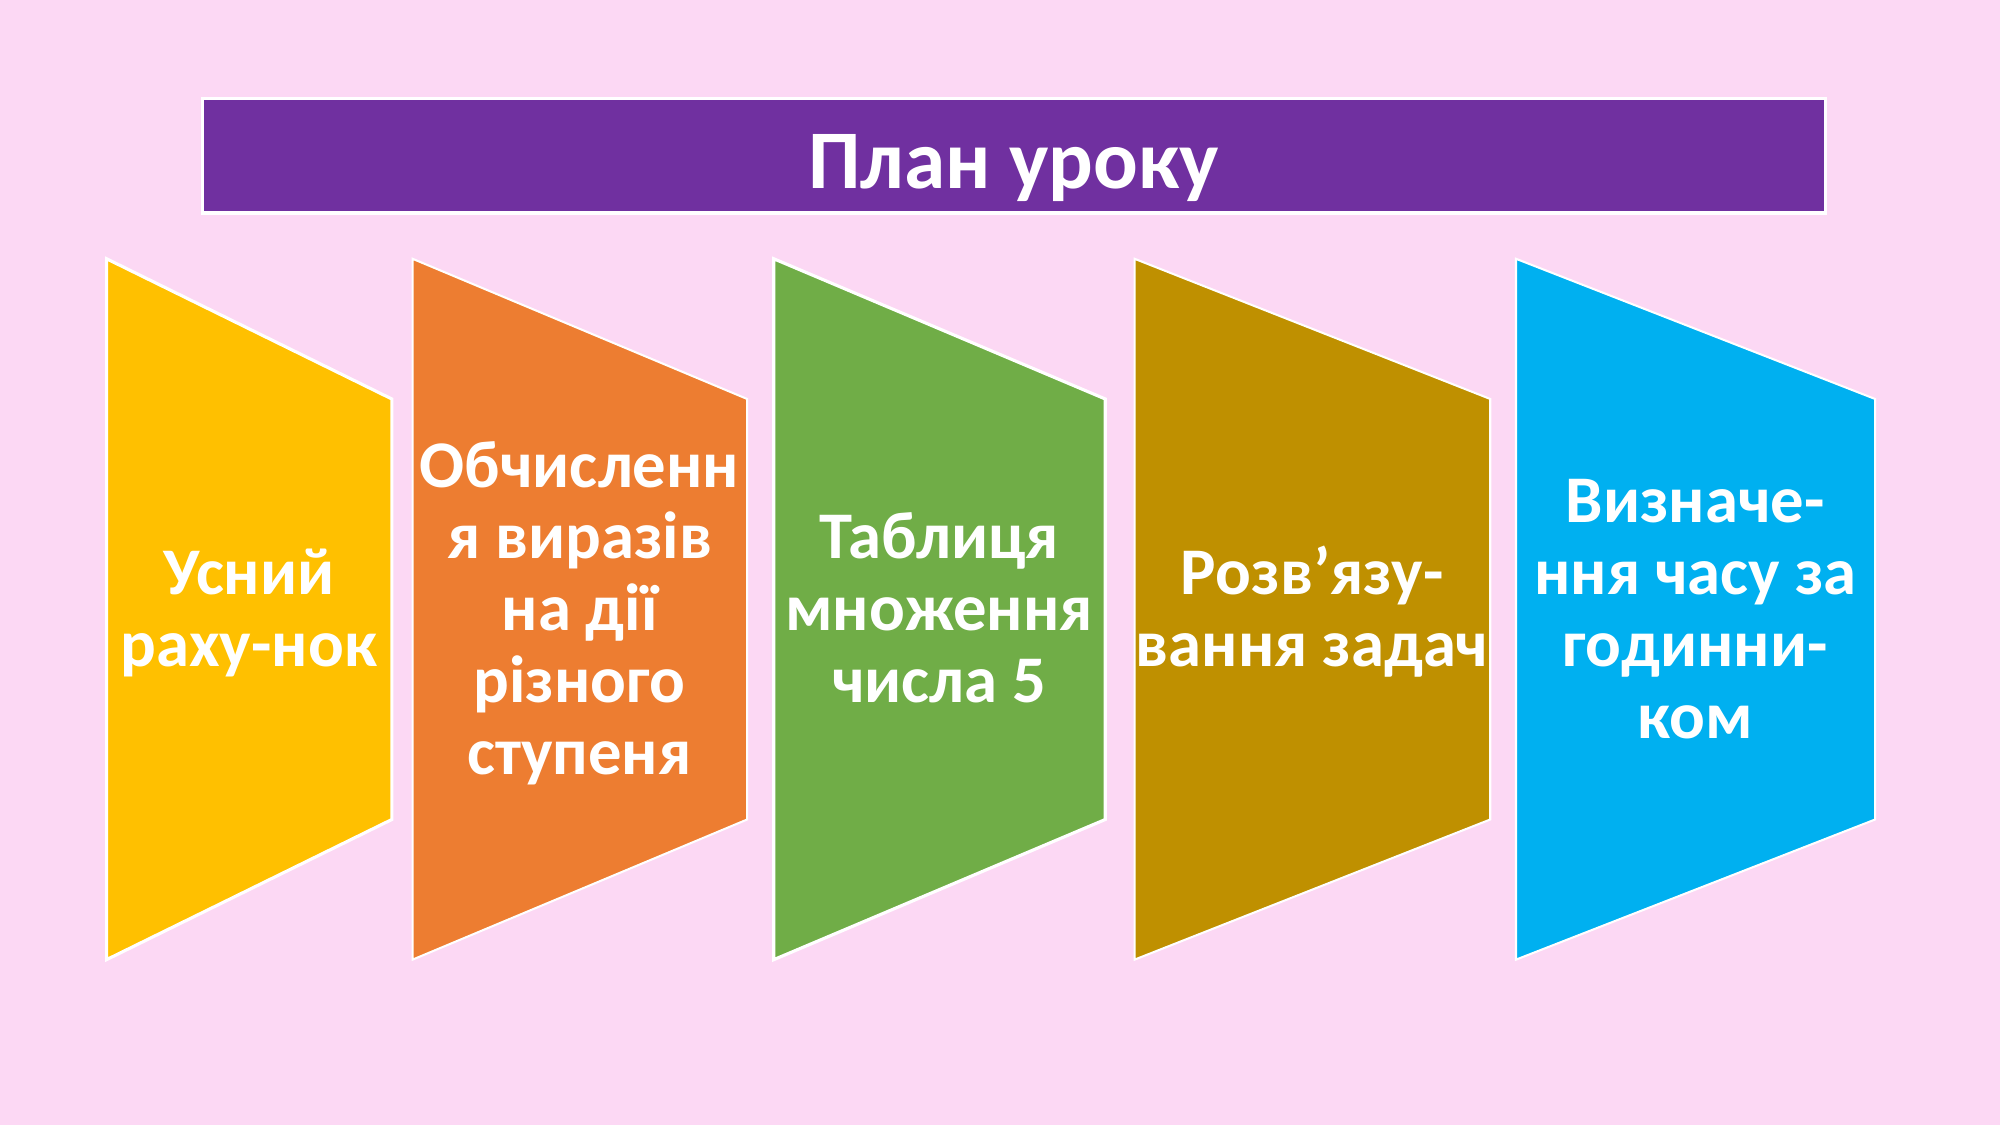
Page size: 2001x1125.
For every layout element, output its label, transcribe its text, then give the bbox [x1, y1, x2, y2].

text_box План уроку [201, 97, 1827, 215]
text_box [106, 258, 1876, 960]
